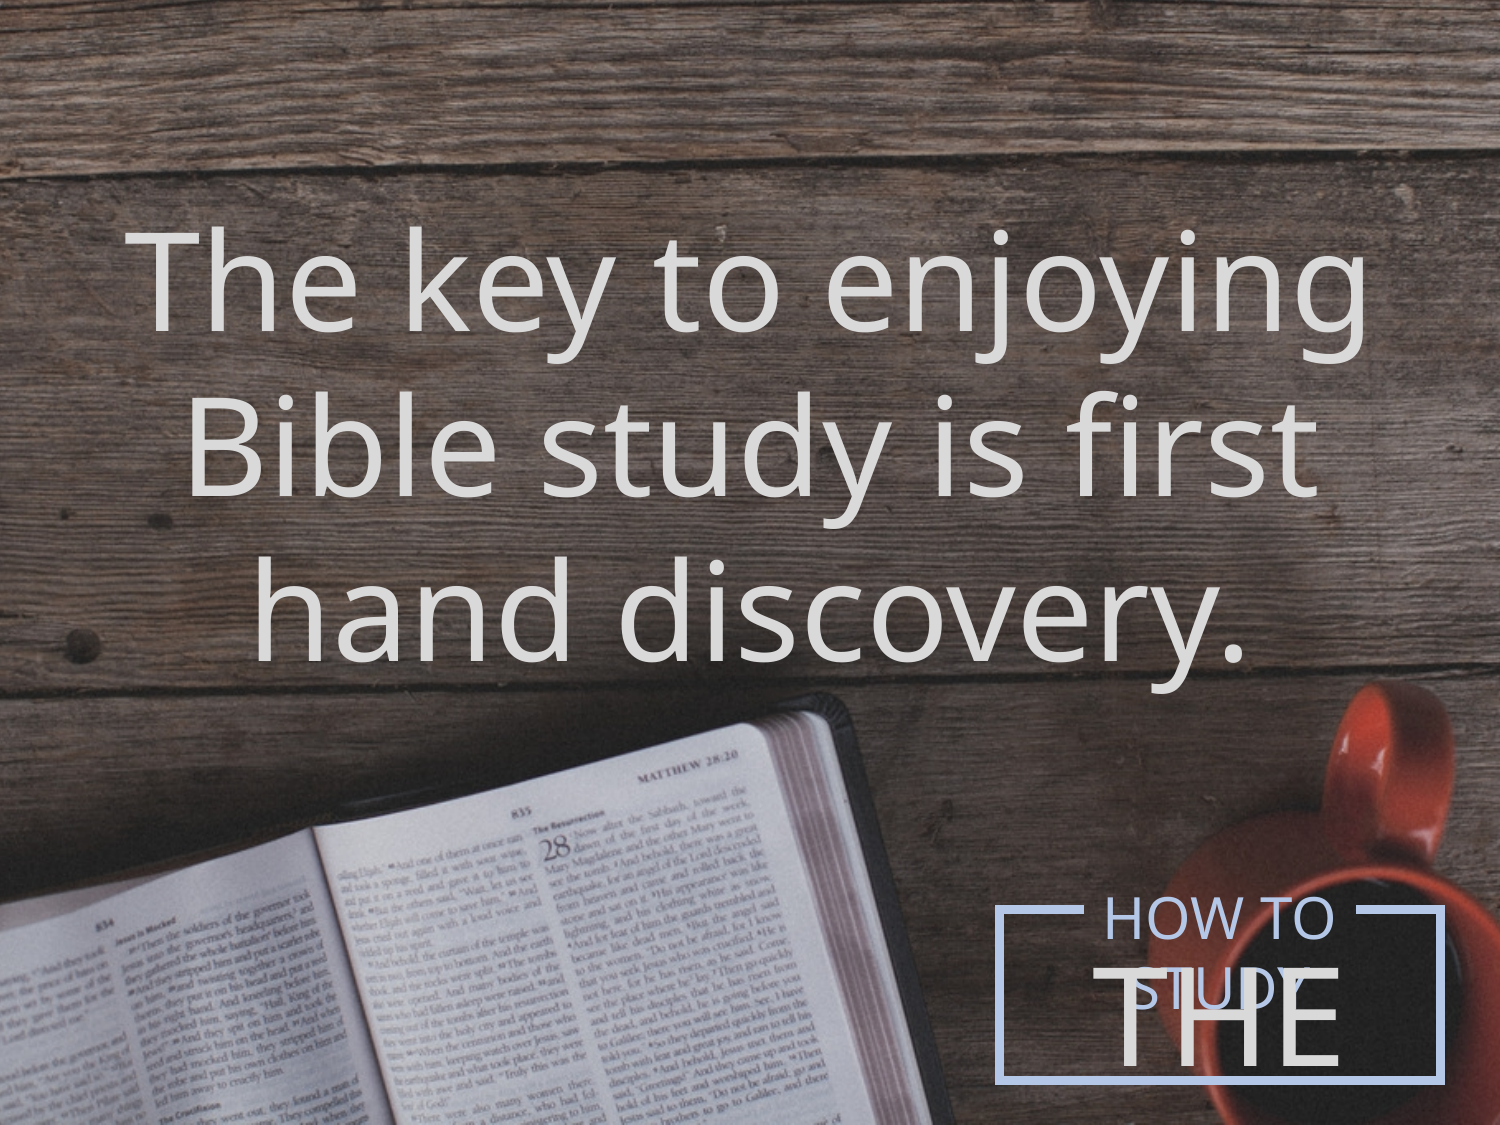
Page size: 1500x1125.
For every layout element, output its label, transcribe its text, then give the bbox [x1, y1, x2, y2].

text_box The key to enjoying Bible study is first hand discovery. [67, 186, 1433, 697]
picture [0, 0, 1500, 1125]
text_box How to Study [994, 873, 1445, 921]
text_box the Bible [994, 921, 1445, 1125]
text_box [996, 904, 1444, 1086]
